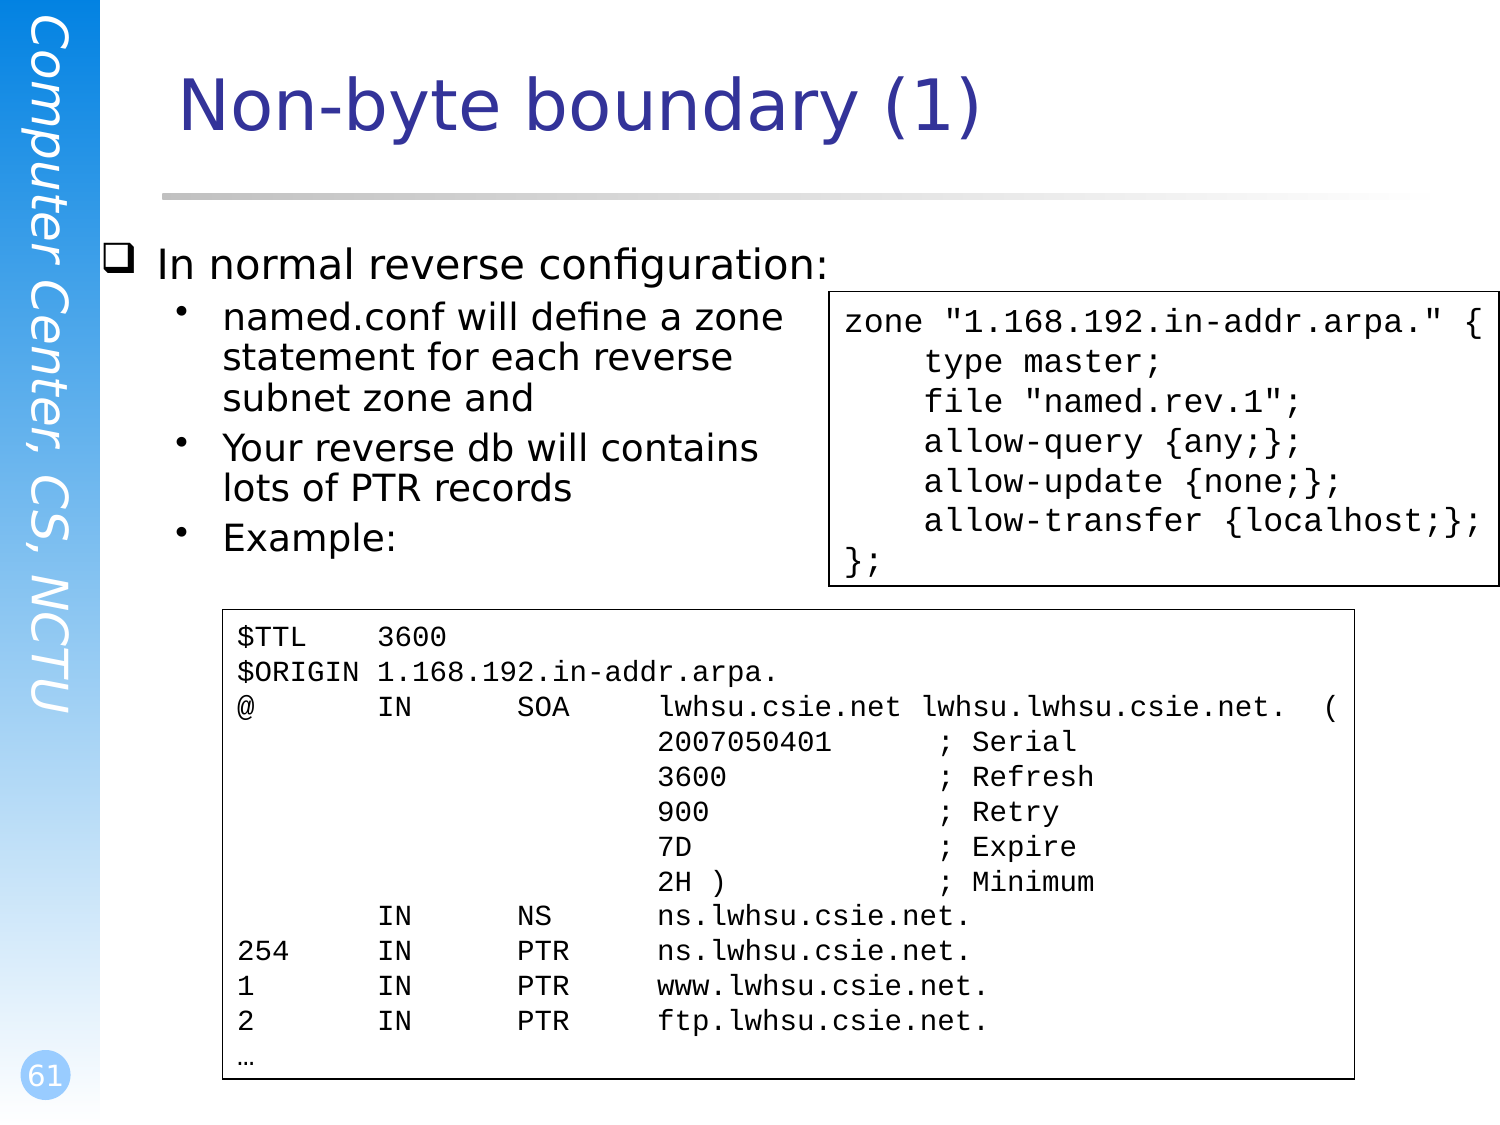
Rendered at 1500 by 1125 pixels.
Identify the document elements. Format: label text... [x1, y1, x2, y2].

list In normal reverse configuration: named.conf will define a zone statement for each reverse subnet zone and Your reverse db will contains lots of PTR records Example: [100, 243, 1376, 1007]
title Non-byte boundary (1) [162, 18, 1438, 185]
text_box zone "1.168.192.in-addr.arpa." { type master; file "named.rev.1"; allow-query {any;}; allow-update {none;}; allow-transfer {localhost;}; }; [829, 291, 1499, 586]
text_box $TTL 3600 $ORIGIN 1.168.192.in-addr.arpa. @ IN SOA lwhsu.csie.net lwhsu.lwhsu.csie.net. ( 2007050401 ; Serial 3600 ; Refresh 900 ; Retry 7D ; Expire 2H ) ; Minimum IN NS ns.lwhsu.csie.net. 254 IN PTR ns.lwhsu.csie.net. 1 IN PTR www.lwhsu.csie.net. 2 IN PTR ftp.lwhsu.csie.net. … [222, 609, 1355, 1079]
